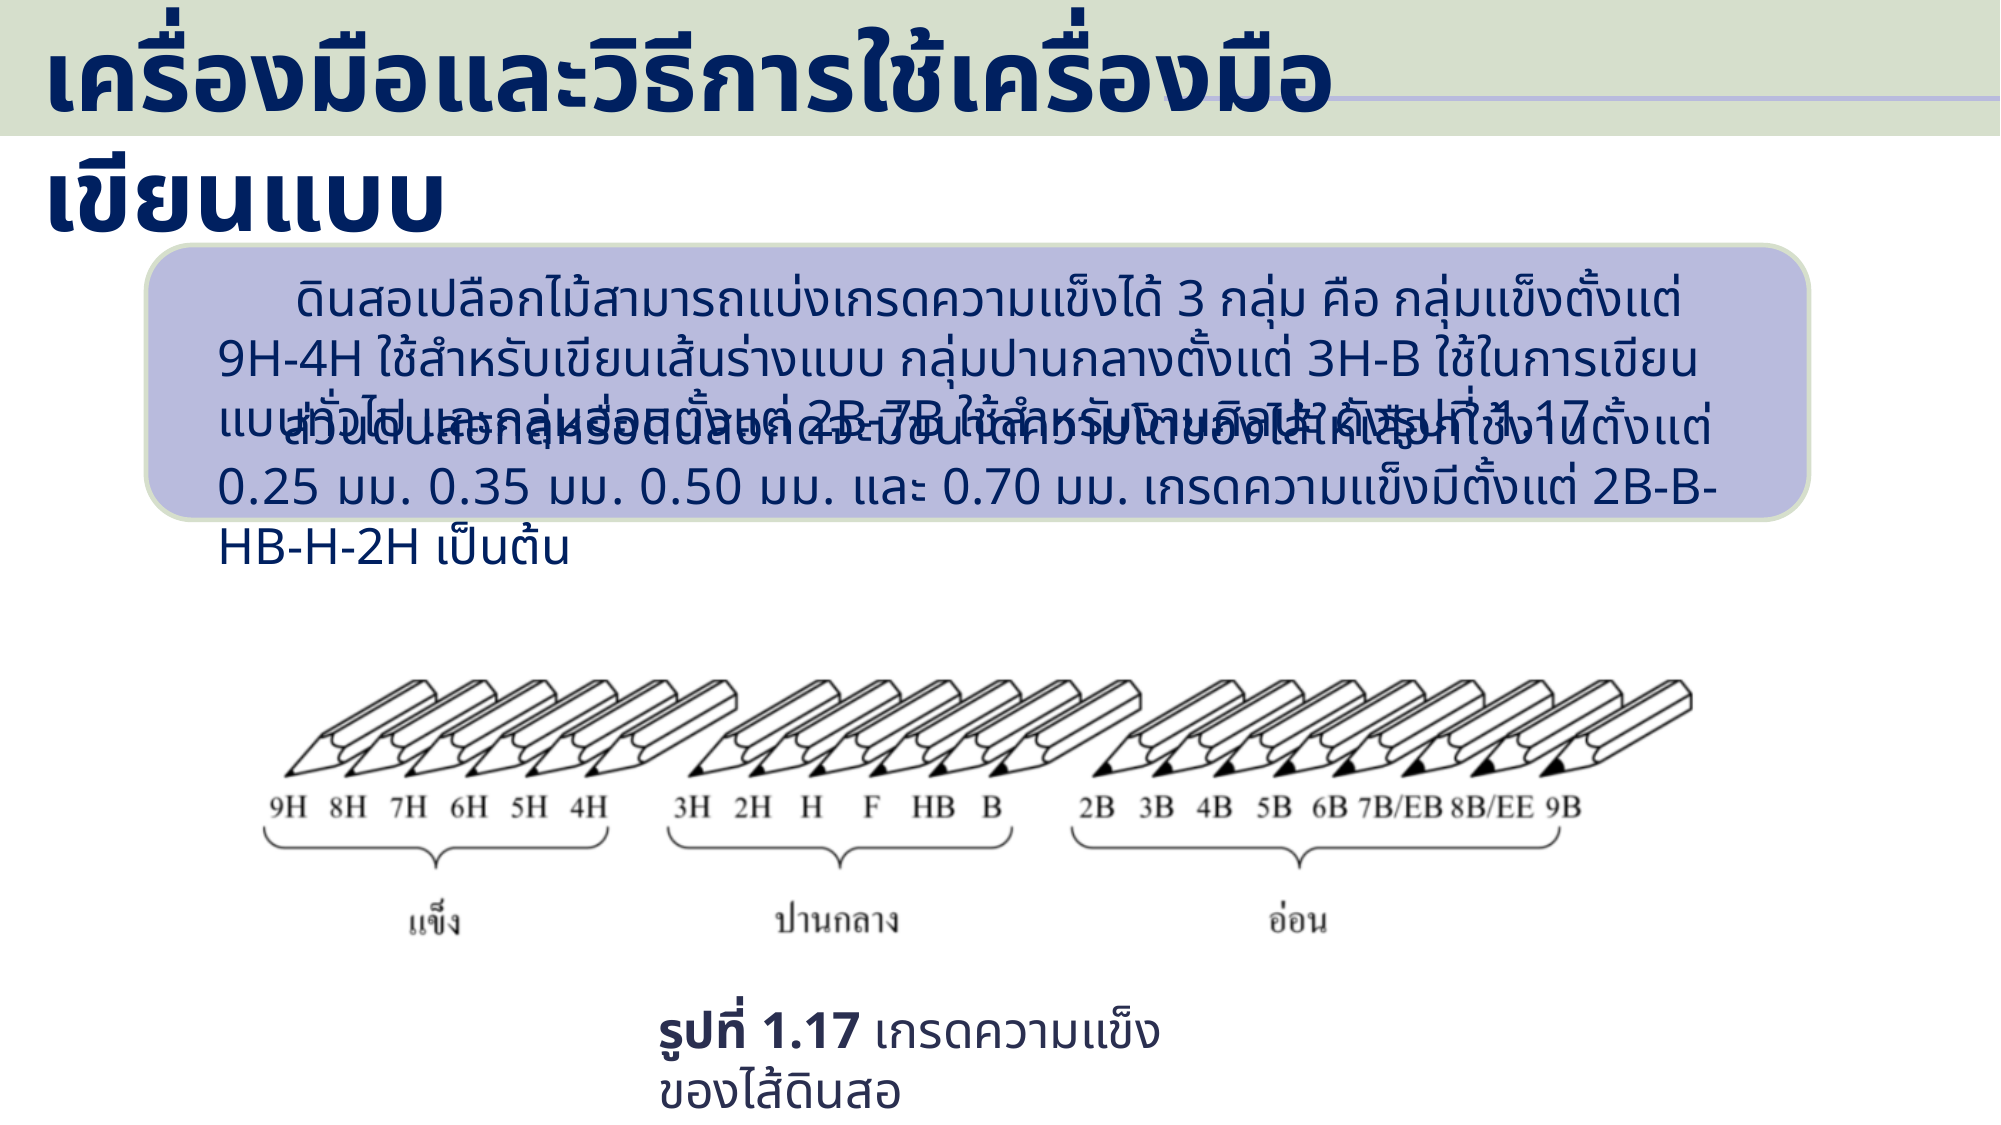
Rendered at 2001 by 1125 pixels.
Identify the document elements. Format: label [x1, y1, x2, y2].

text_box [245, 657, 1710, 1068]
text_box [0, 0, 2000, 141]
text_box [146, 244, 1809, 524]
